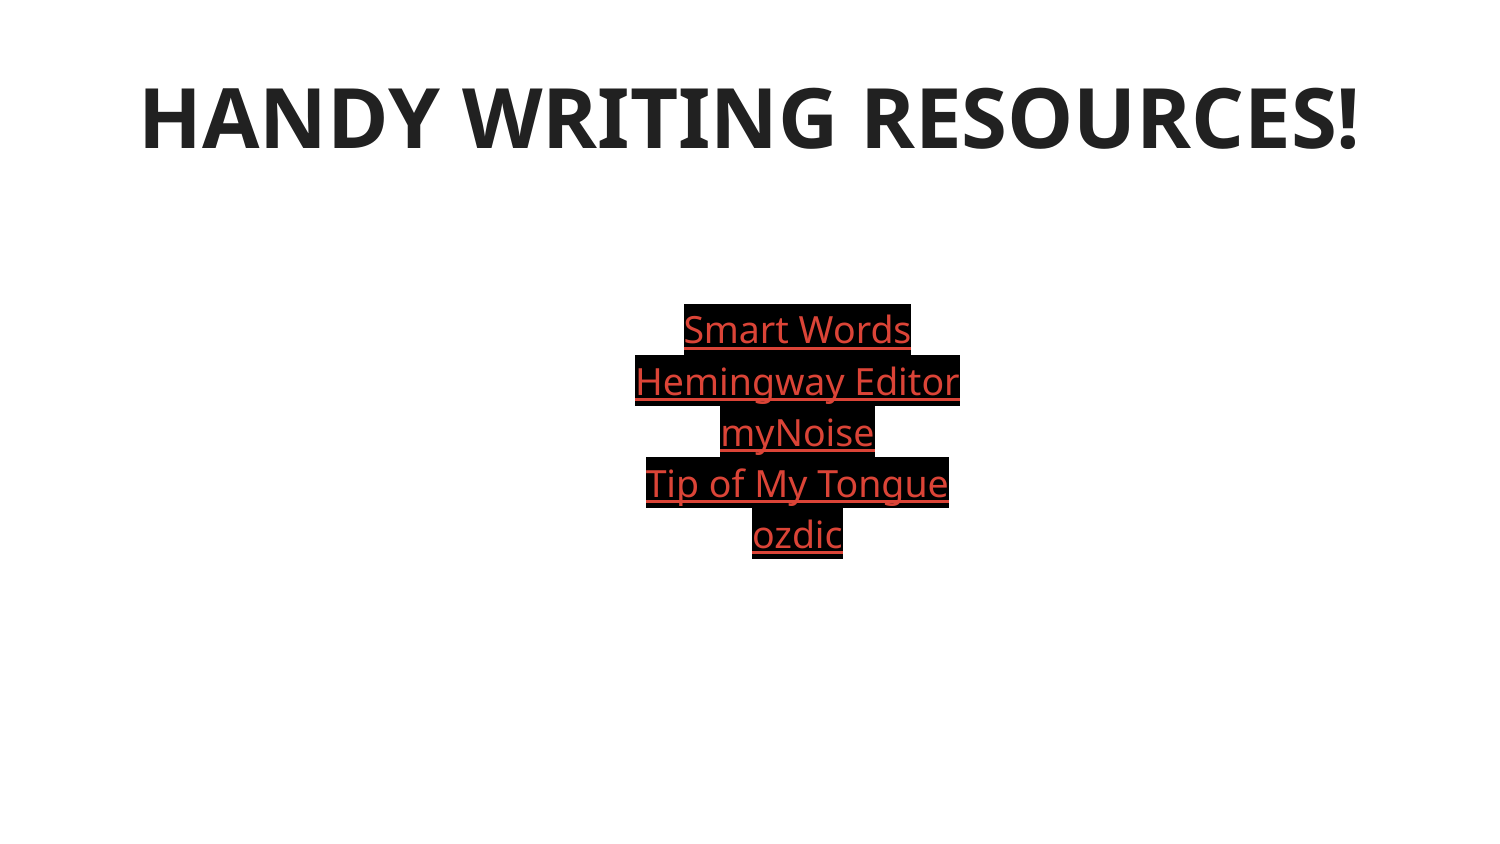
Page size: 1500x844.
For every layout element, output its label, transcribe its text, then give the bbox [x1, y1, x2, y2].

title HANDY WRITING RESOURCES! [50, 50, 1451, 174]
text_box Smart Words Hemingway Editor myNoise Tip of My Tongue ozdic [108, 221, 1412, 775]
